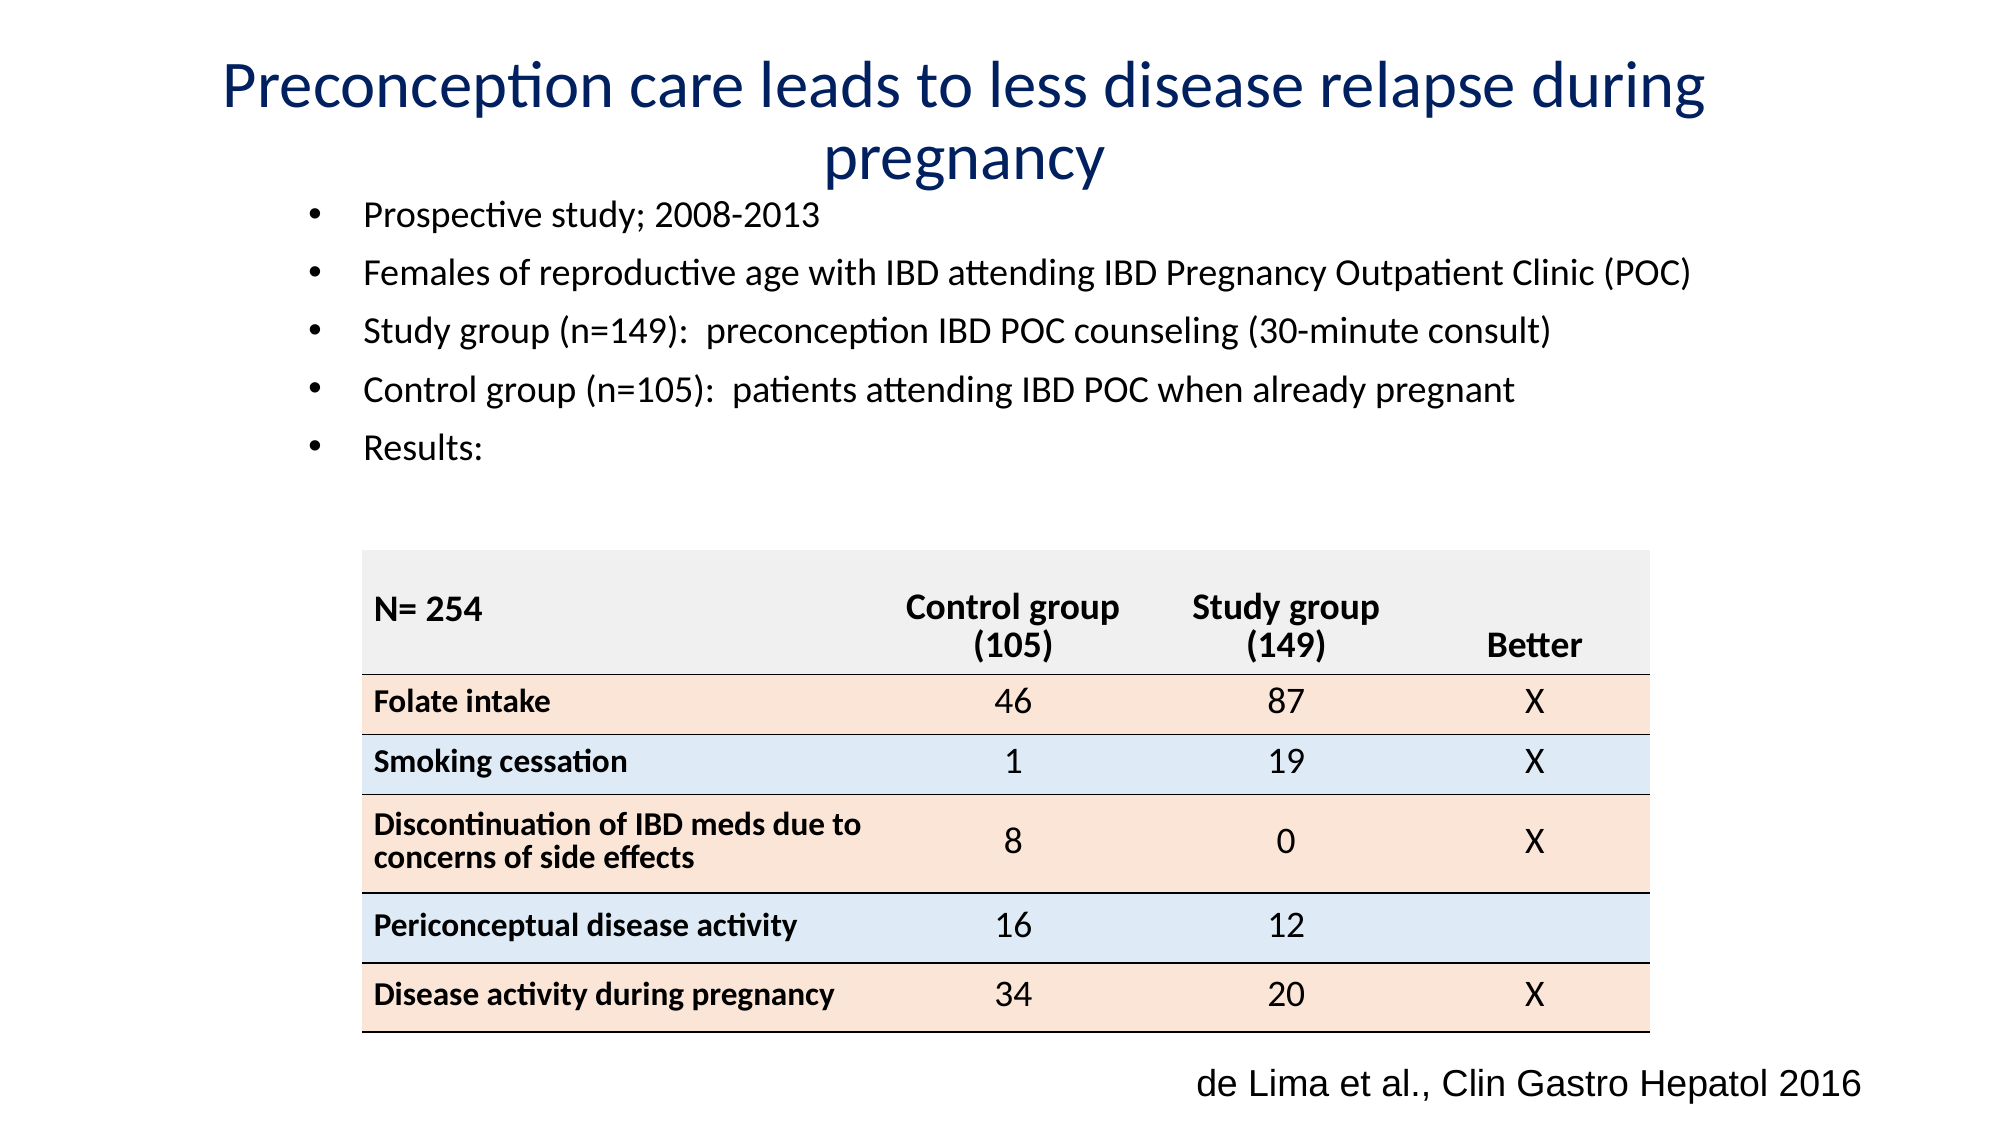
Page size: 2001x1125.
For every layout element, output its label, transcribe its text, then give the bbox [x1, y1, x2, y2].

table_cell Folate intake [362, 675, 874, 734]
table_cell 0 [1152, 795, 1420, 892]
table_cell Disease activity during pregnancy [362, 964, 874, 1031]
table_cell 19 [1152, 735, 1420, 794]
title Preconception care leads to less disease relapse during pregnancy [90, 37, 1840, 207]
table_cell X [1420, 735, 1650, 794]
table_cell 1 [874, 735, 1152, 794]
table_cell 12 [1152, 894, 1420, 962]
table_header N= 254 [362, 550, 874, 674]
table_cell 16 [874, 894, 1152, 962]
table_cell 34 [874, 964, 1152, 1031]
text_box de Lima et al., Clin Gastro Hepatol 2016 [1124, 1051, 1892, 1125]
table_cell [1420, 894, 1650, 962]
table_cell 20 [1152, 964, 1420, 1031]
table_cell X [1420, 675, 1650, 734]
table_cell X [1420, 795, 1650, 892]
table_cell 46 [874, 675, 1152, 734]
table_header Control group (105) [874, 550, 1152, 674]
table_header Study group (149) [1152, 550, 1420, 674]
table_cell X [1420, 964, 1650, 1031]
table_cell 87 [1152, 675, 1420, 734]
table_header Better [1420, 550, 1650, 674]
list Prospective study; 2008-2013 Females of reproductive age with IBD attending IBD Pregnancy Outpatient Clinic (POC) Study group (n=149): preconception IBD POC counseling (30-minute consult) Control group (n=105): patients attending IBD POC when already pregnant Results: [275, 187, 1725, 517]
table_cell Smoking cessation [362, 735, 874, 794]
table_cell Discontinuation of IBD meds due to concerns of side effects [362, 795, 874, 892]
table_cell 8 [874, 795, 1152, 892]
table_cell Periconceptual disease activity [362, 894, 874, 962]
